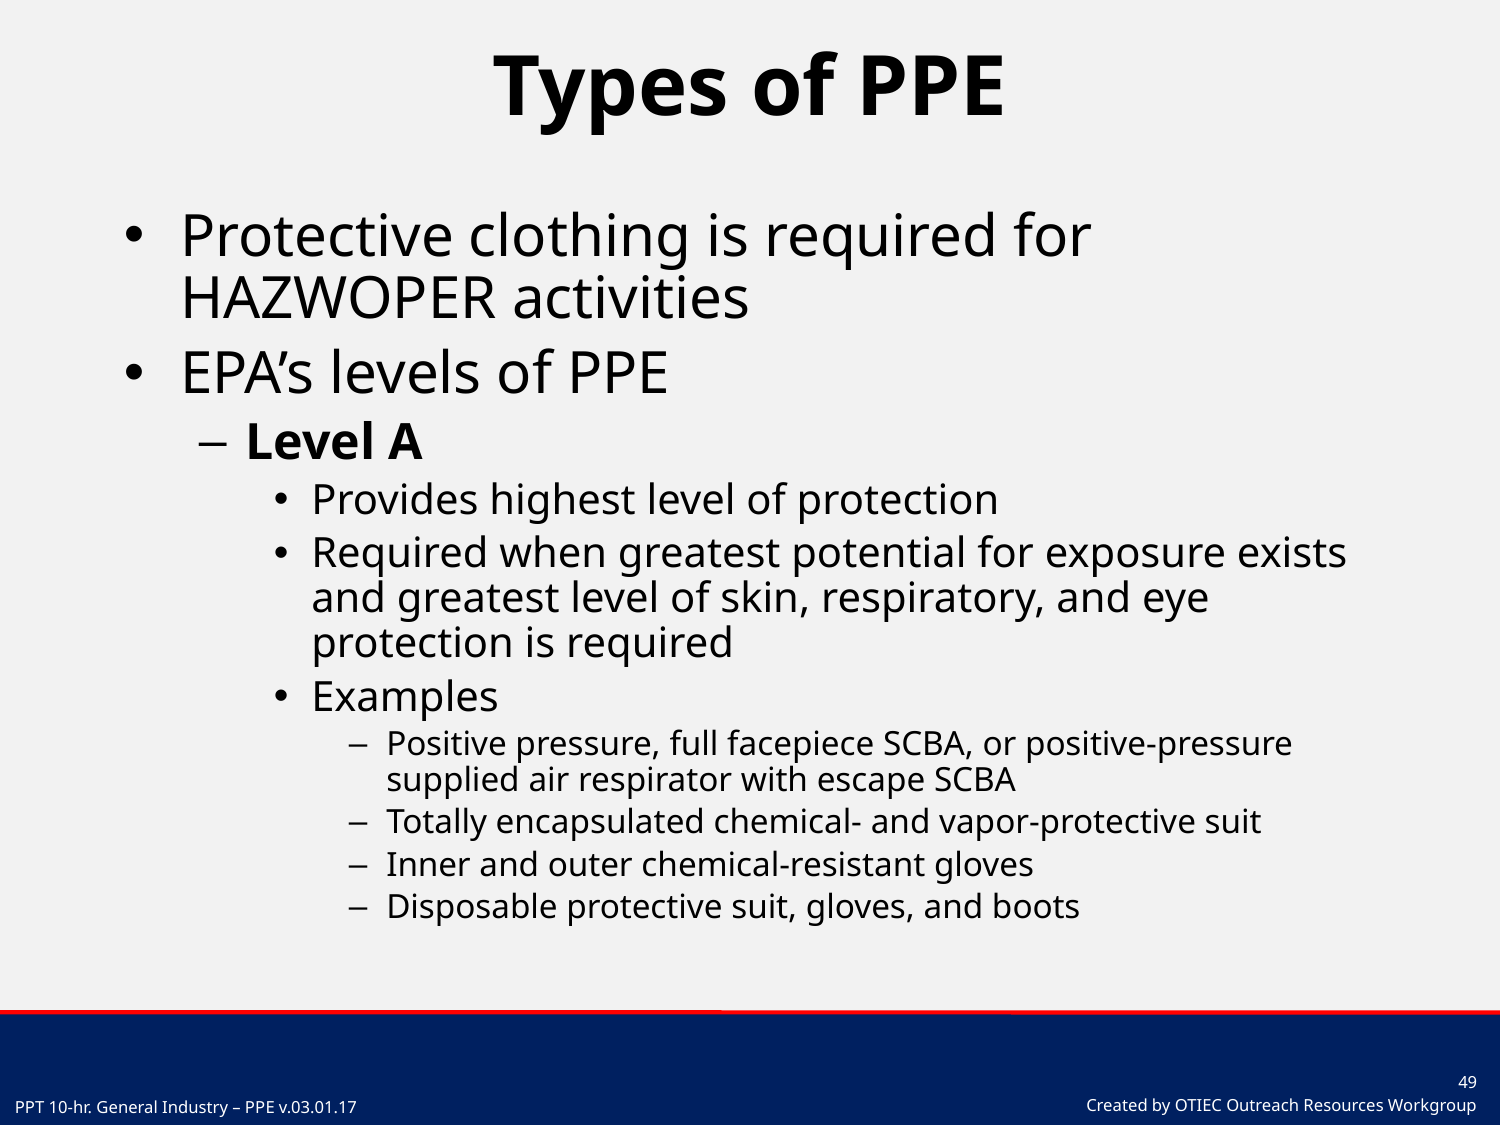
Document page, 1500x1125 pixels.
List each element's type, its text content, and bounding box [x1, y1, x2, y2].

list Protective clothing is required for HAZWOPER activities EPA’s levels of PPE Level A Provides highest level of protection Required when greatest potential for exposure exists and greatest level of skin, respiratory, and eye protection is required Examples Positive pressure, full facepiece SCBA, or positive-pressure supplied air respirator with escape SCBA Totally encapsulated chemical- and vapor-protective suit Inner and outer chemical-resistant gloves Disposable protective suit, gloves, and boots [112, 213, 1388, 975]
title Types of PPE [75, 24, 1425, 213]
